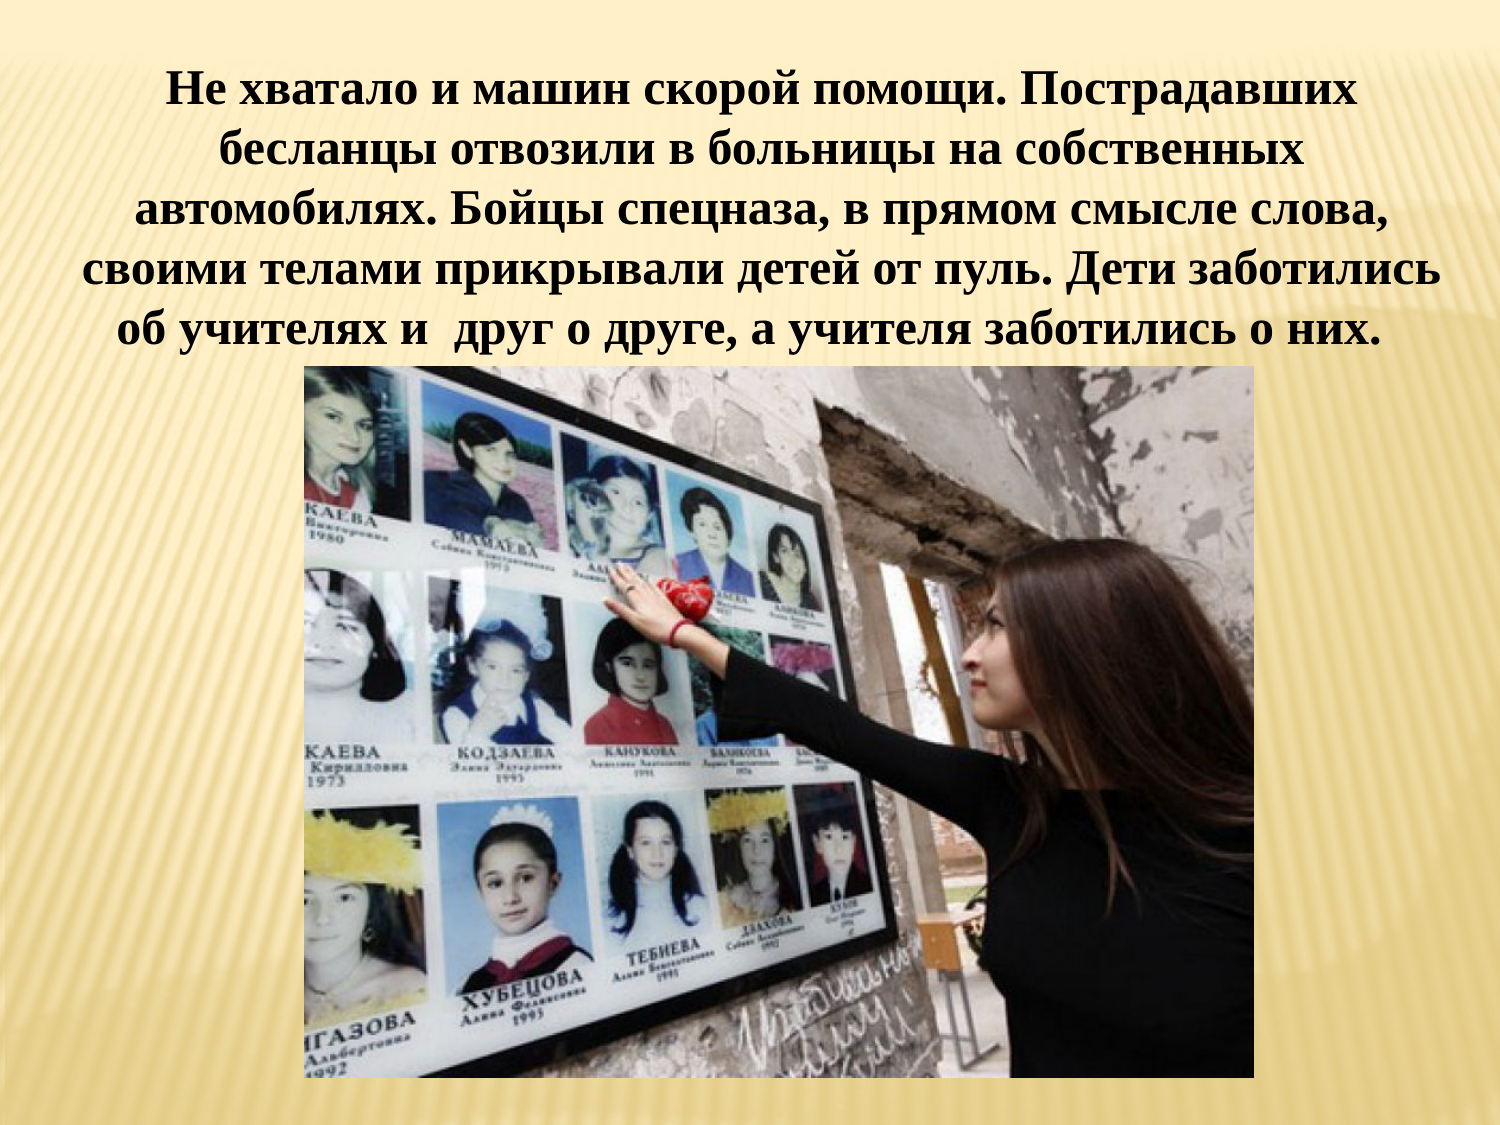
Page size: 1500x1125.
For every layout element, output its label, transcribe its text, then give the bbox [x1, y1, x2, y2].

text_box Не хватало и машин скорой помощи. Пострадавших бесланцы отвозили в больницы на собственных автомобилях. Бойцы спецназа, в прямом смысле слова, своими телами прикрывали детей от пуль. Дети заботились об учителях и друг о друге, а учителя заботились о них. [58, 46, 1465, 362]
picture [304, 365, 1255, 1079]
